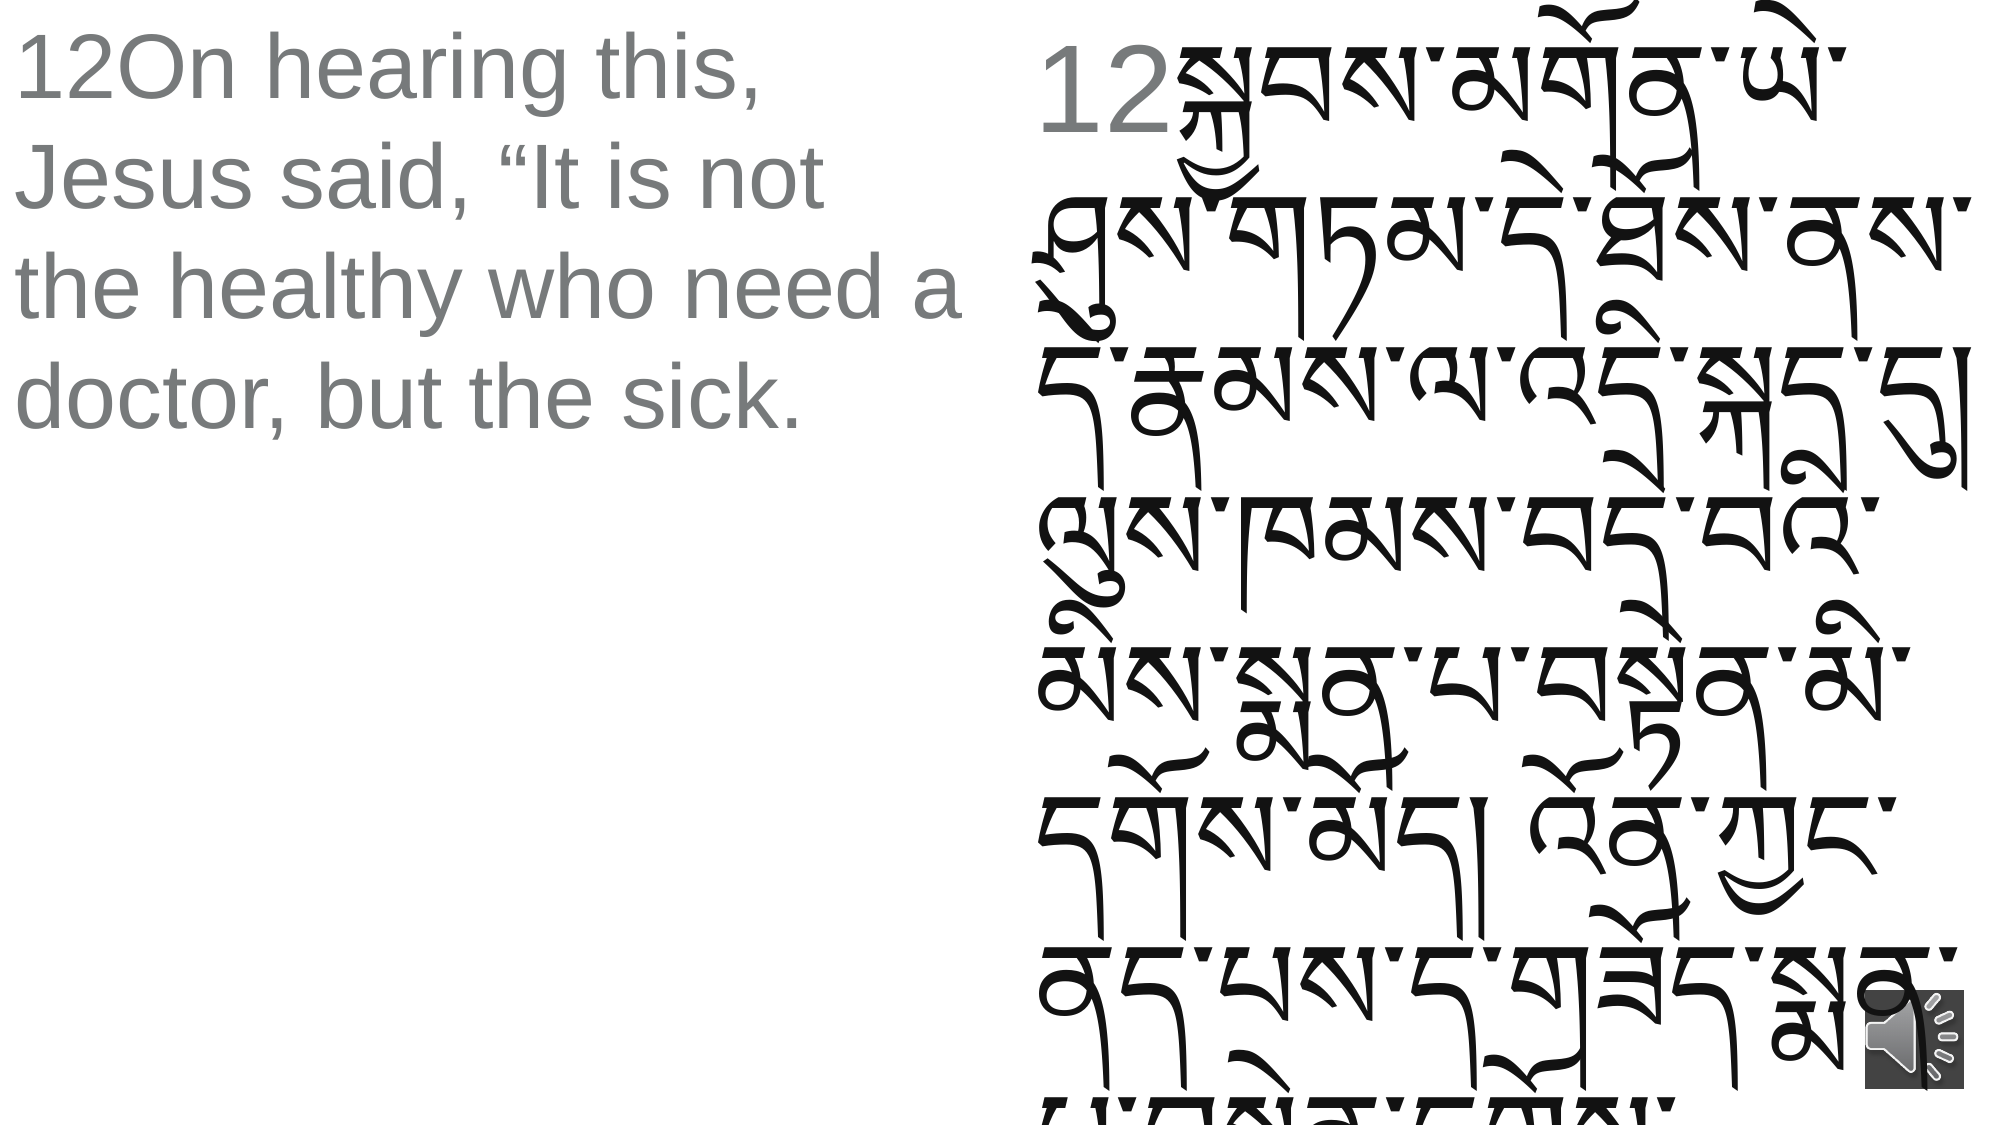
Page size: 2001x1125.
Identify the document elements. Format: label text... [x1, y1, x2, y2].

picture [1864, 989, 1965, 1090]
text_box 12སྐྱབས་མགོན་ཡེ་ཤུས་གཏམ་དེ་ཐོས་ནས་དེ་རྣམས་ལ་འདི་སྐད༌དུ། ལུས་ཁམས་བདེ་བའི་མིས་སྨན་པ་བསྟེན་མི་དགོས༌མོད། འོན་ཀྱང་ནད་པས་ད་གཟོད་སྨན་པ་བསྟེན་དགོས་པ༌ཡིན། [1019, 0, 2000, 1125]
text_box 12On hearing this, Jesus said, “It is not the healthy who need a doctor, but the sick. [0, 0, 981, 1125]
